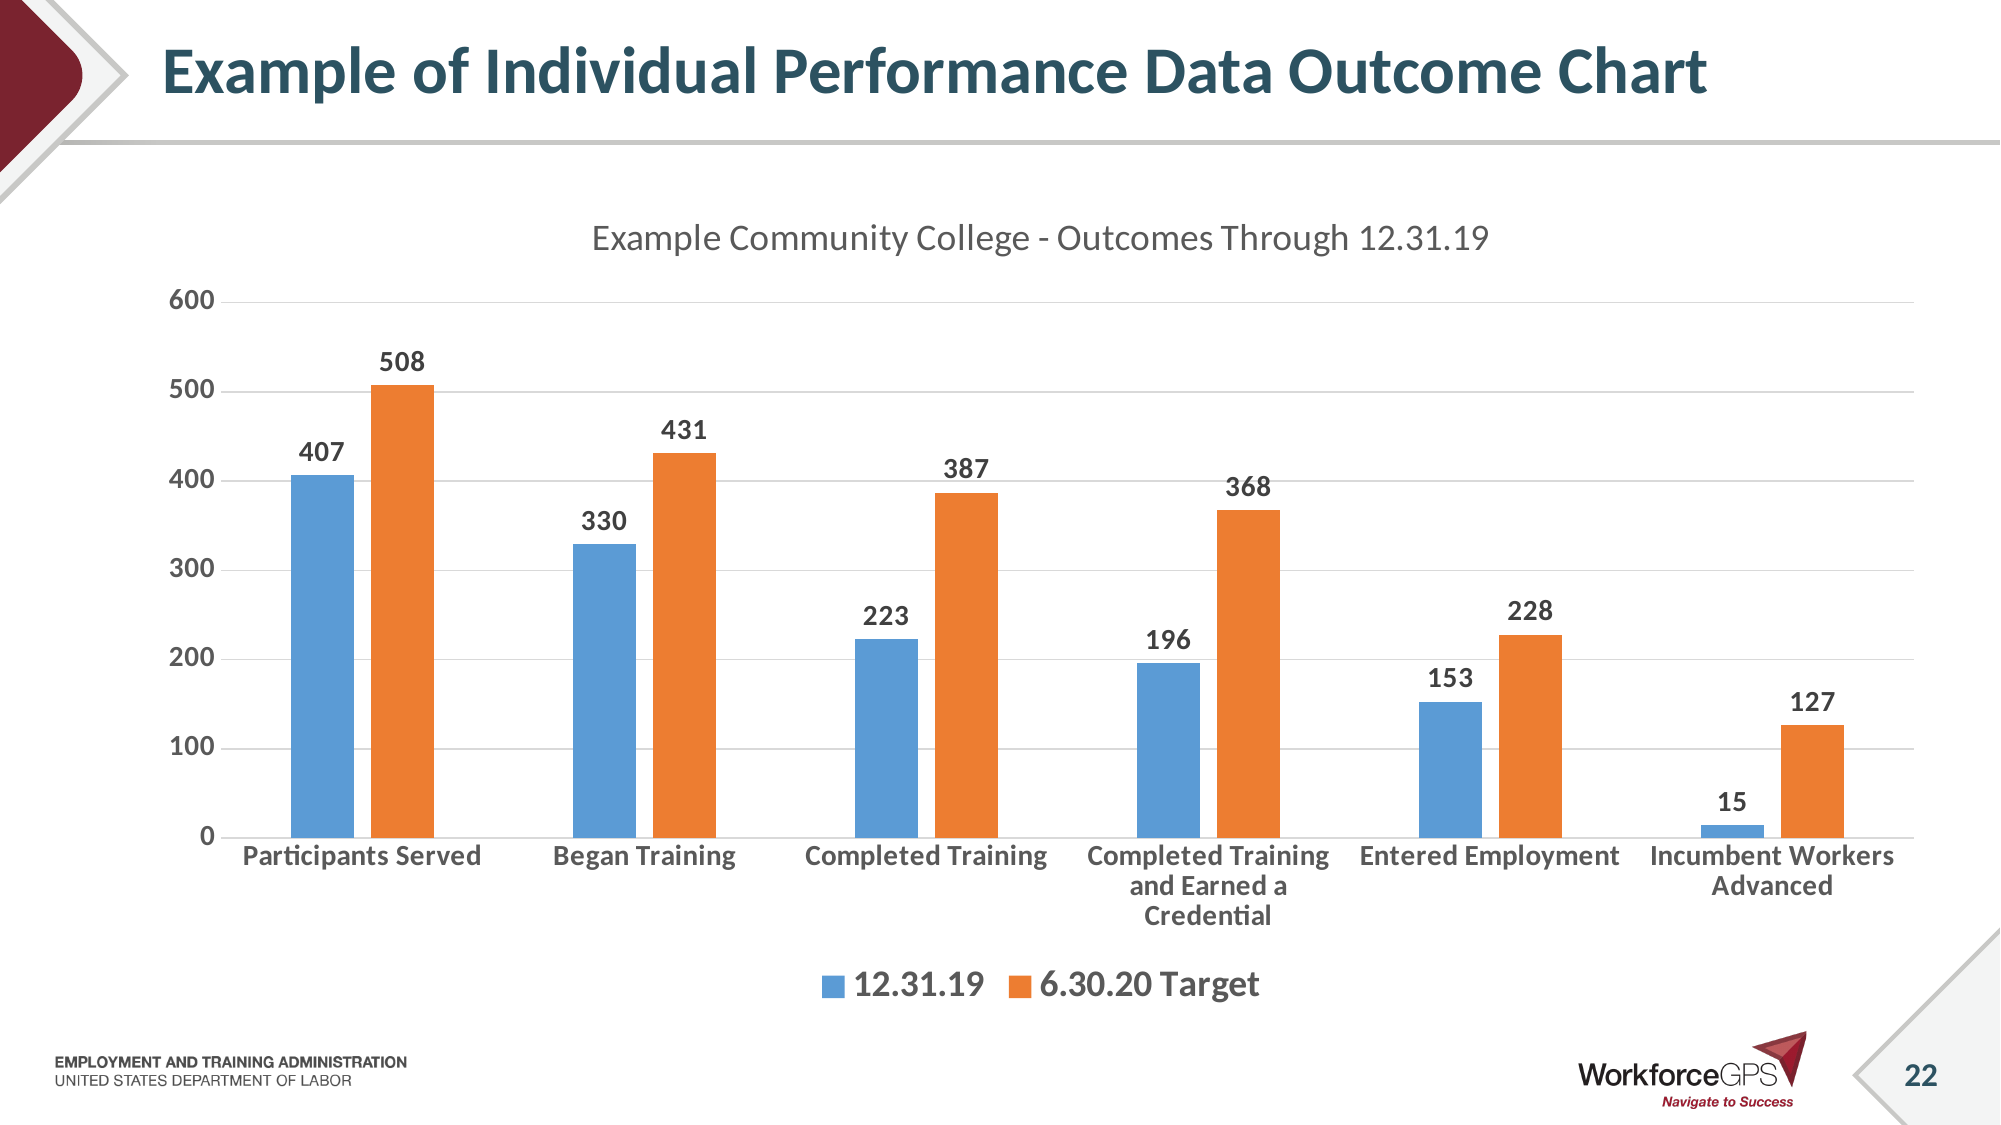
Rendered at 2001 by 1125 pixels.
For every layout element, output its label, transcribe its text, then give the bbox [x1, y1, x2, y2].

slide_number 22 [1867, 1042, 1975, 1103]
text_box Total participants completing education/training activities Training Completed #1 [PIRL 1307]= 1 OR Training Completed #2 [PIRL 1312] = 1 OR Training Completed #3 [PIRL 1317] = 1) AND Date Completed, During Program Participation, an Education or Training Program Leading to a Recognized Postsecondary Credential or Employment [PIRL 1813] [47, 1049, 420, 1095]
title Example of Individual Performance Data Outcome Chart [132, 7, 1950, 137]
chart [131, 186, 1951, 1014]
